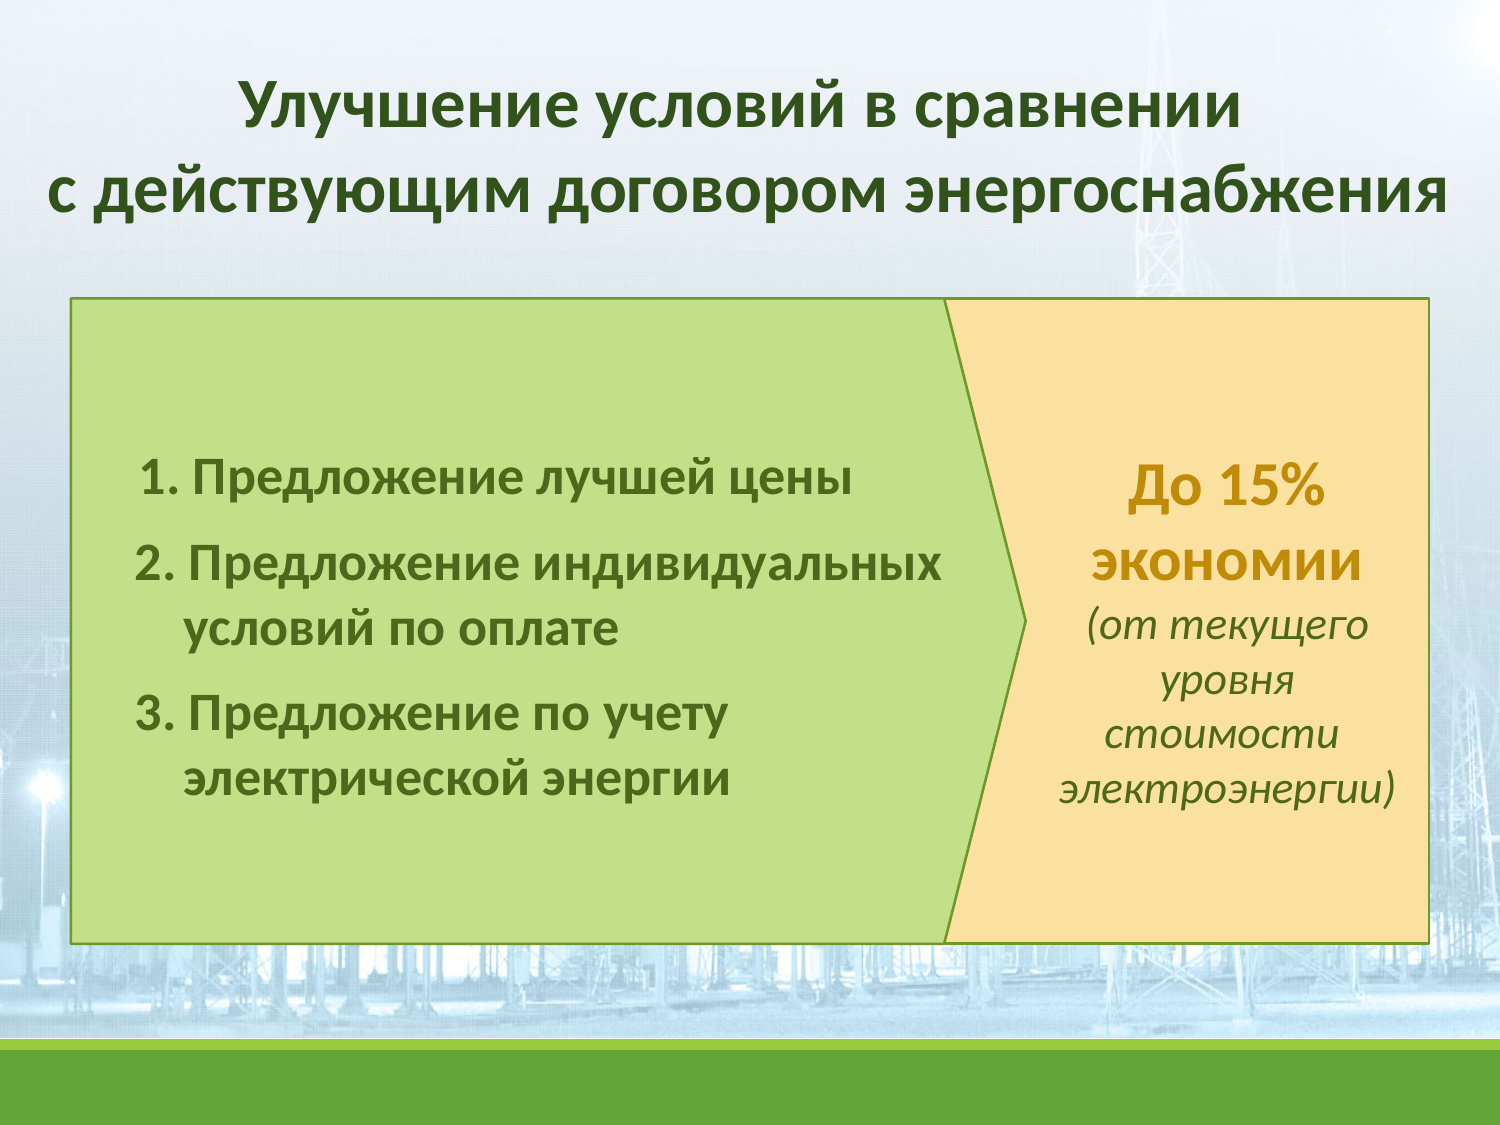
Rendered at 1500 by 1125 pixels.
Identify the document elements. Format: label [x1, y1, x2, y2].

list [0, 0, 1500, 1038]
